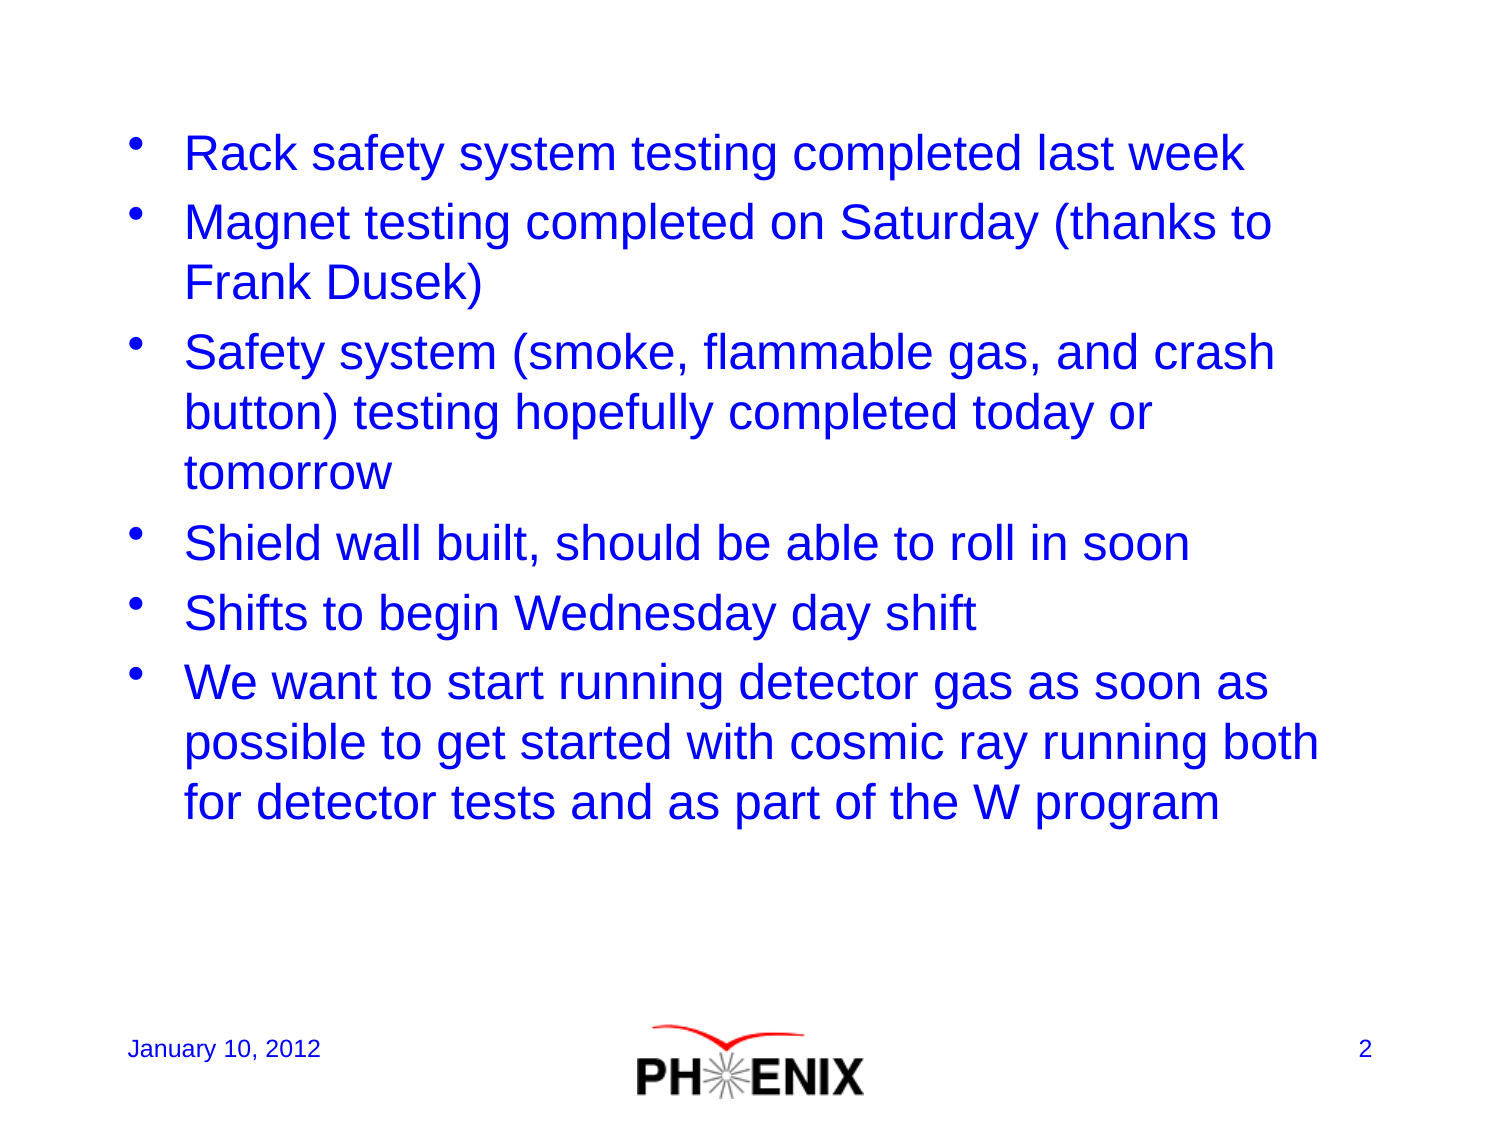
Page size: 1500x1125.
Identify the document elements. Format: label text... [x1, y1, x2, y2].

slide_number 2 [1074, 1024, 1388, 1101]
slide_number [112, 1024, 426, 1101]
picture [637, 1024, 864, 1099]
list Rack safety system testing completed last week Magnet testing completed on Saturday (thanks to Frank Dusek) Safety system (smoke, flammable gas, and crash button) testing hopefully completed today or tomorrow Shield wall built, should be able to roll in soon Shifts to begin Wednesday day shift We want to start running detector gas as soon as possible to get started with cosmic ray running both for detector tests and as part of the W program [112, 112, 1388, 1001]
